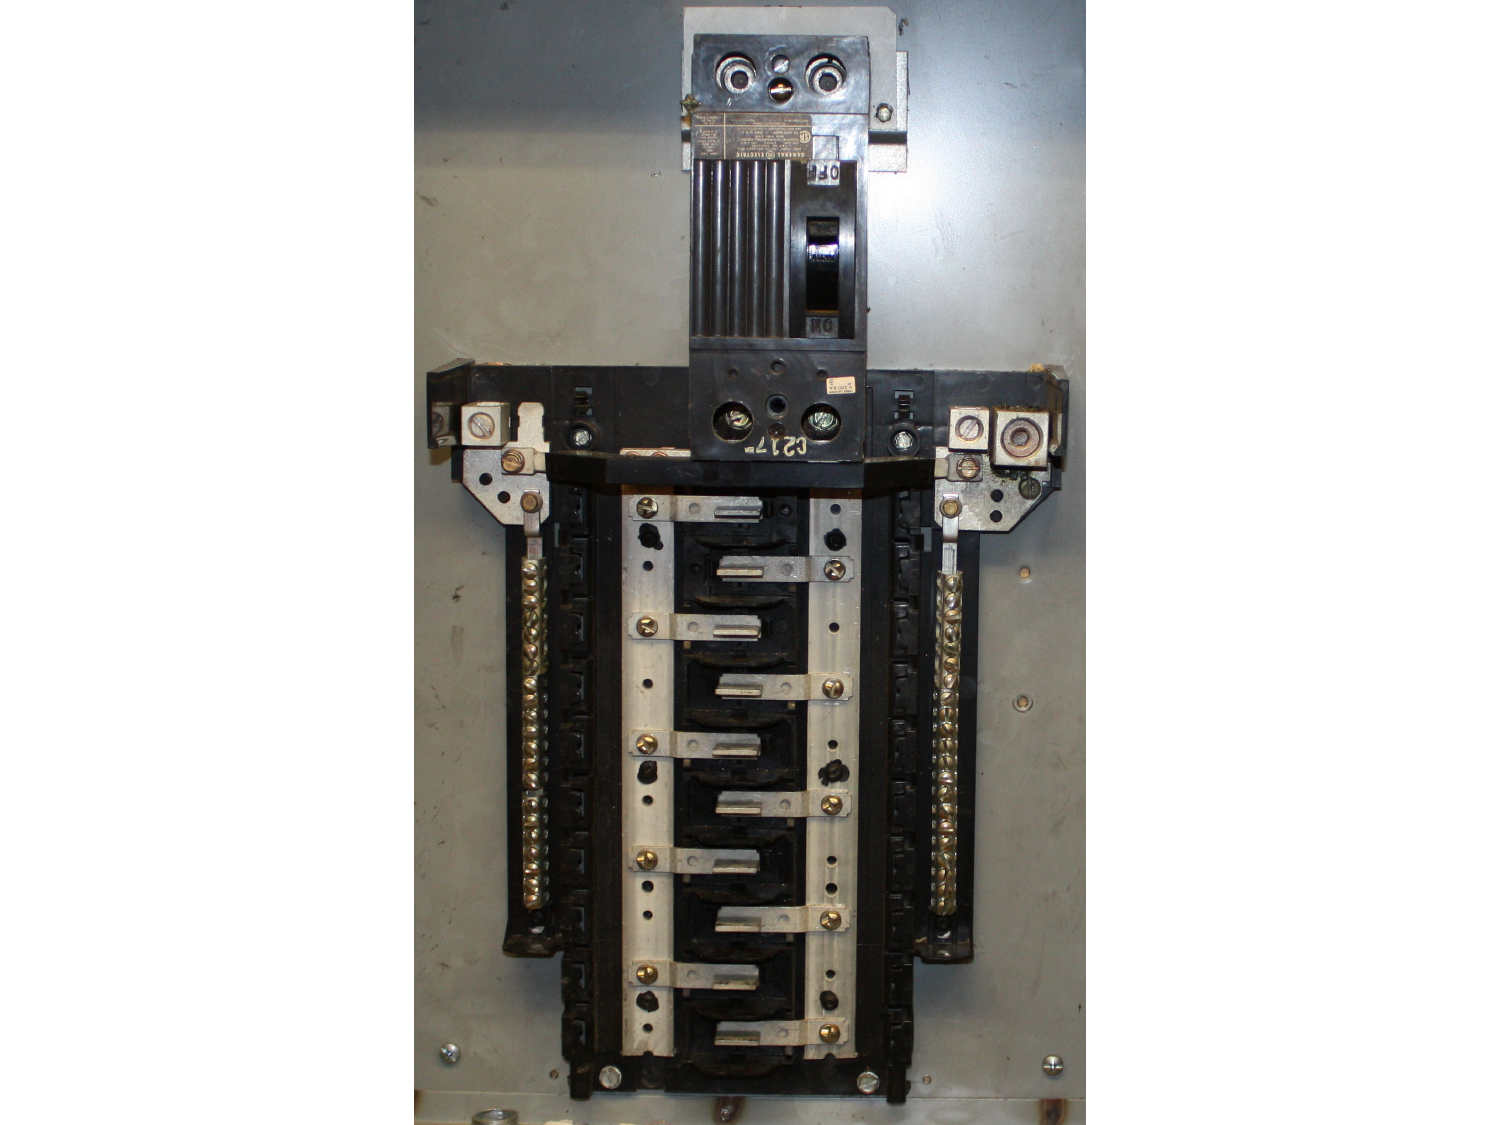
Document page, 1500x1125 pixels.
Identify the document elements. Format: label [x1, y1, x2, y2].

picture [414, 0, 1086, 1125]
